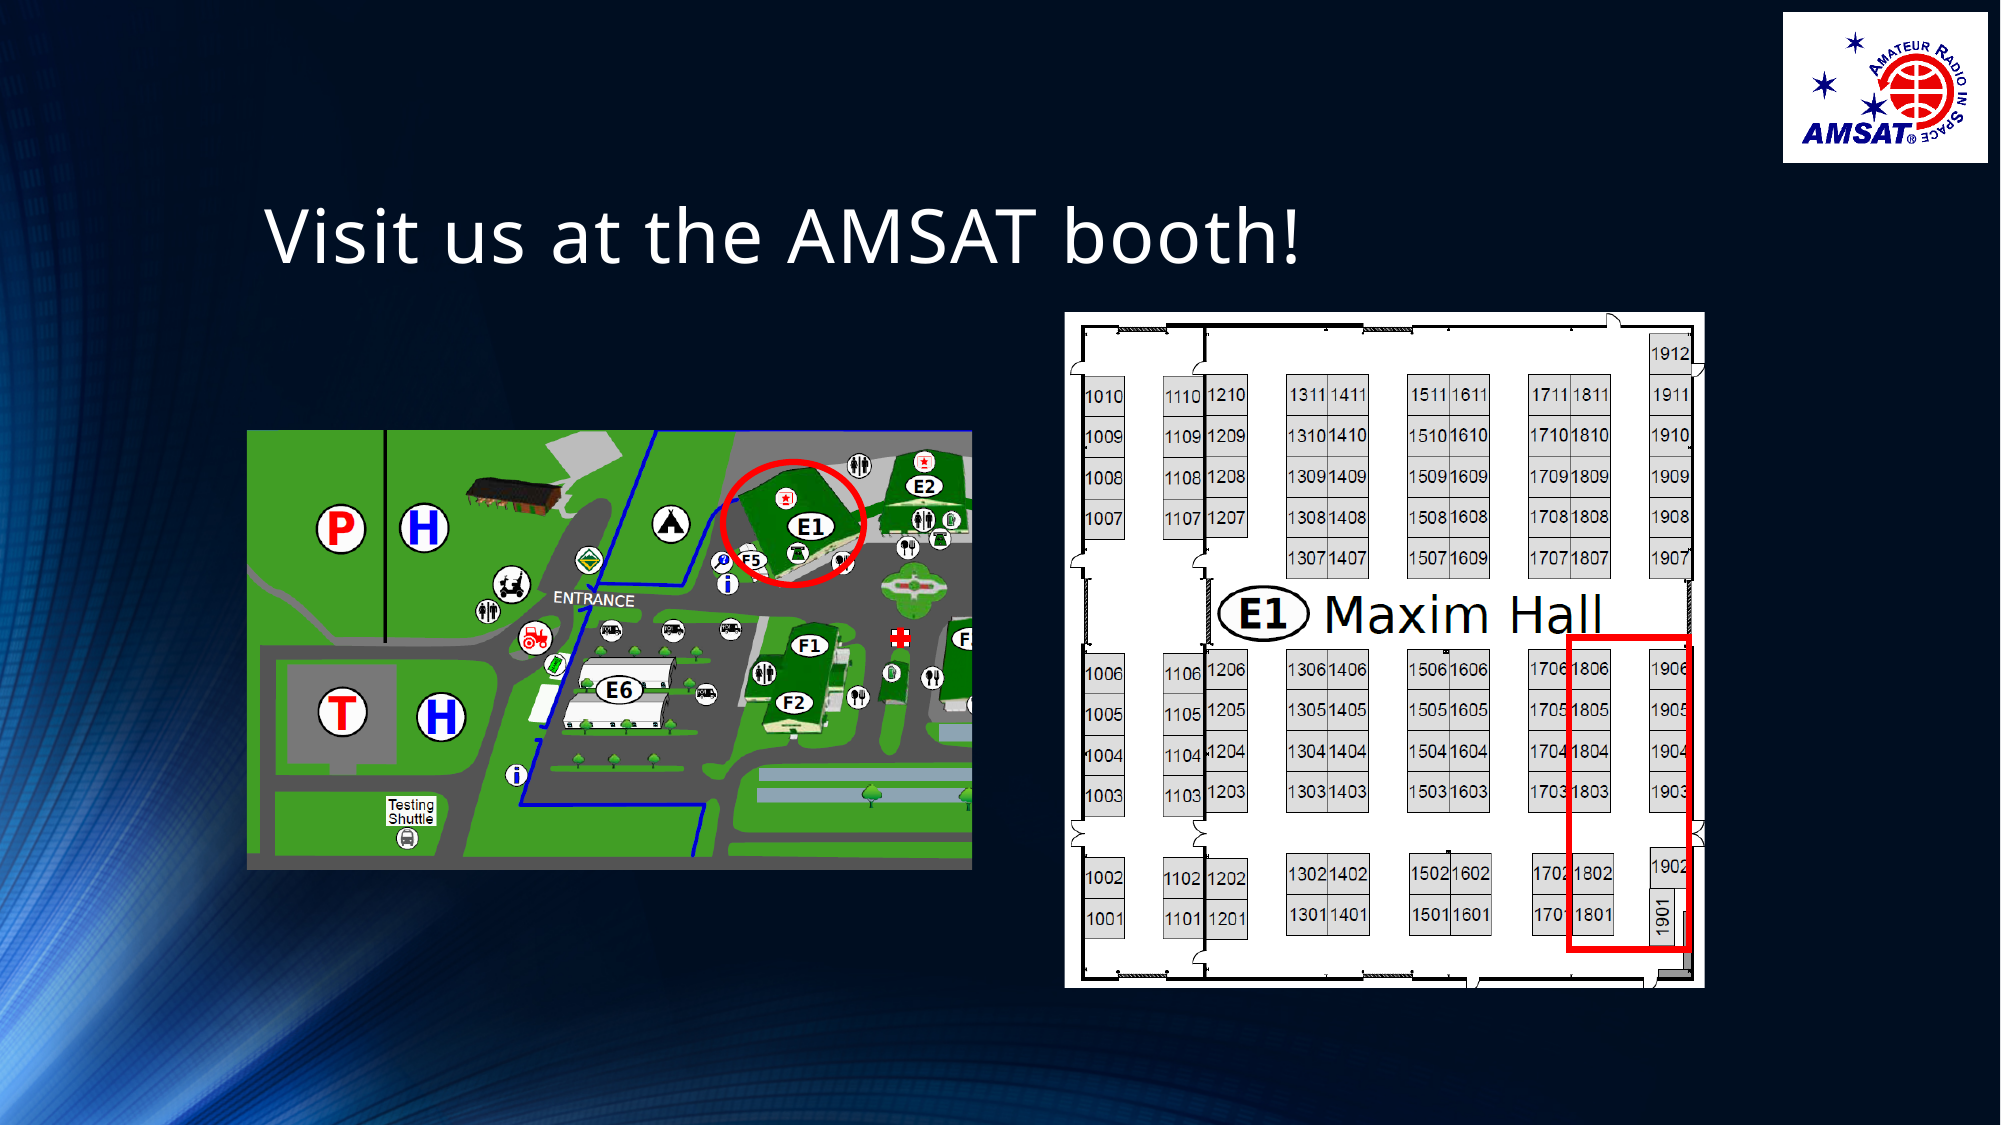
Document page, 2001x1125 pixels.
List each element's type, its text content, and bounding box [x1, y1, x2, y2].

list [1064, 312, 1705, 988]
picture [0, 0, 2001, 1125]
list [246, 430, 973, 870]
title Visit us at the AMSAT booth! [249, 62, 1751, 288]
